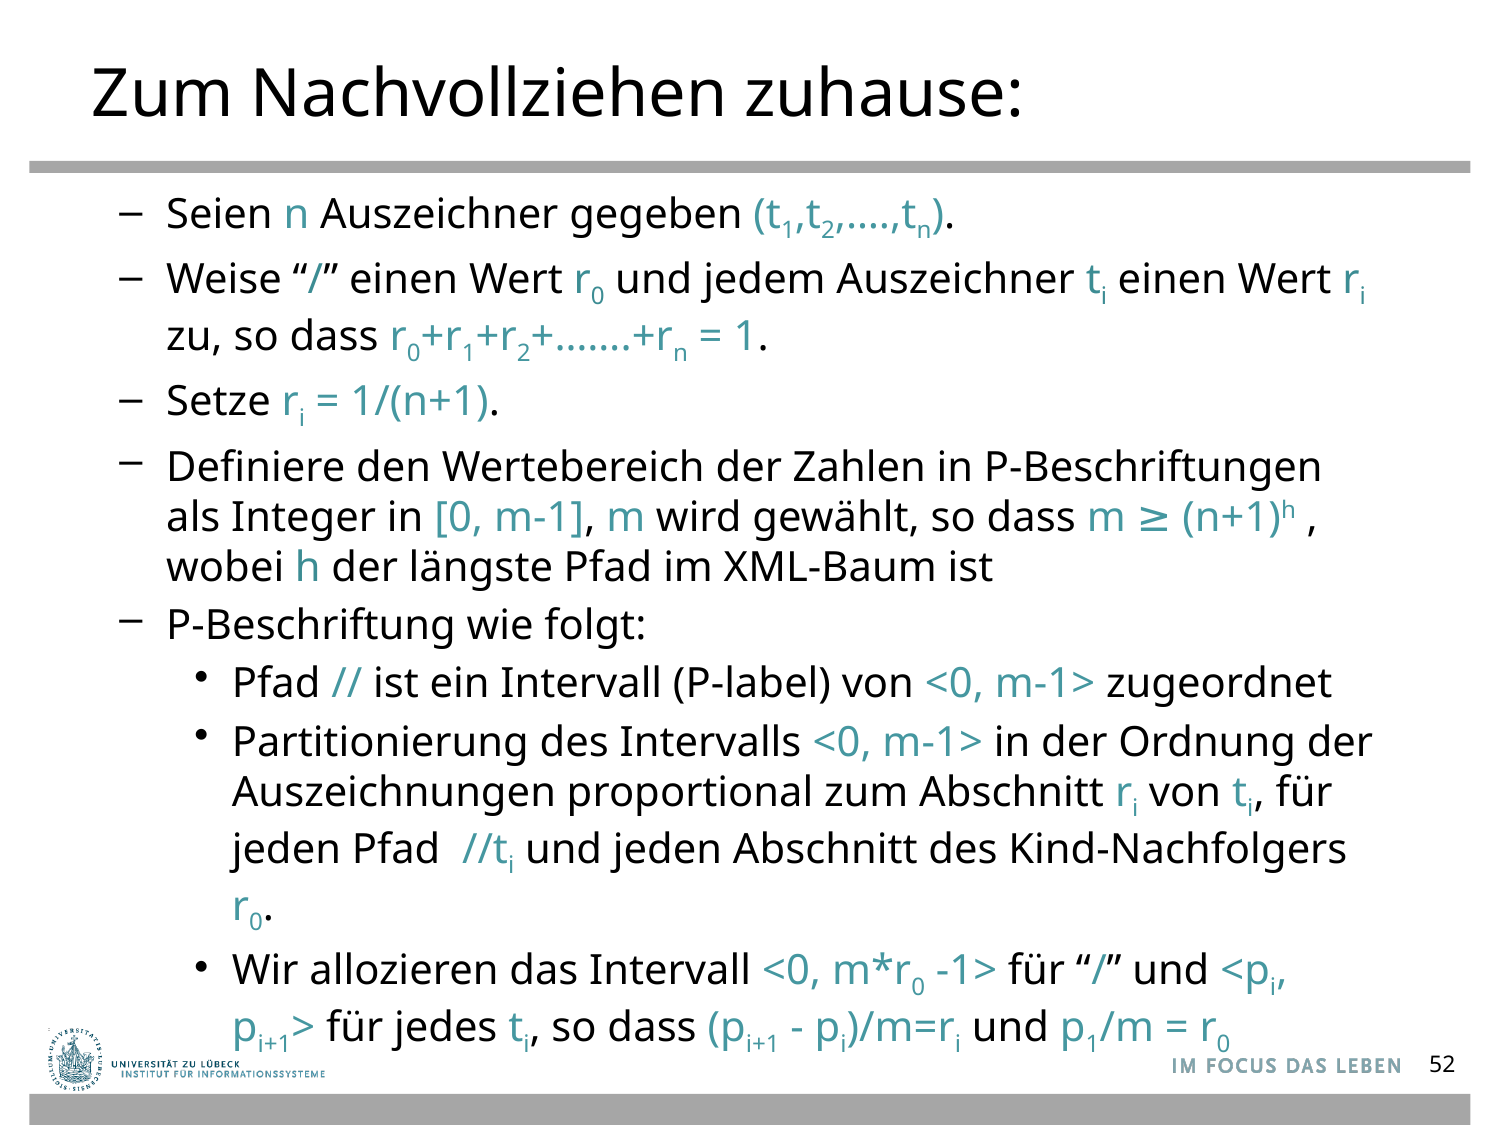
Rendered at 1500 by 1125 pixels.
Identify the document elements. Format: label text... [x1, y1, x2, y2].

title Zum Nachvollziehen zuhause: [76, 42, 1427, 126]
slide_number 52 [1305, 1050, 1471, 1083]
list Seien n Auszeichner gegeben (t1,t2,….,tn). Weise “/” einen Wert r0 und jedem Auszeichner ti einen Wert ri zu, so dass r0+r1+r2+…….+rn = 1. Setze ri = 1/(n+1). Definiere den Wertebereich der Zahlen in P-Beschriftungen als Integer in [0, m-1], m wird gewählt, so dass m ≥ (n+1)h , wobei h der längste Pfad im XML-Baum ist P-Beschriftung wie folgt: Pfad // ist ein Intervall (P-label) von <0, m-1> zugeordnet Partitionierung des Intervalls <0, m-1> in der Ordnung der Auszeichnungen proportional zum Abschnitt ri von ti, für jeden Pfad //ti und jeden Abschnitt des Kind-Nachfolgers r0. Wir allozieren das Intervall <0, m*r0 -1> für “/” und <pi, pi+1> für jedes ti, so dass (pi+1 - pi)/m=ri und p1/m = r0 [29, 179, 1392, 1125]
